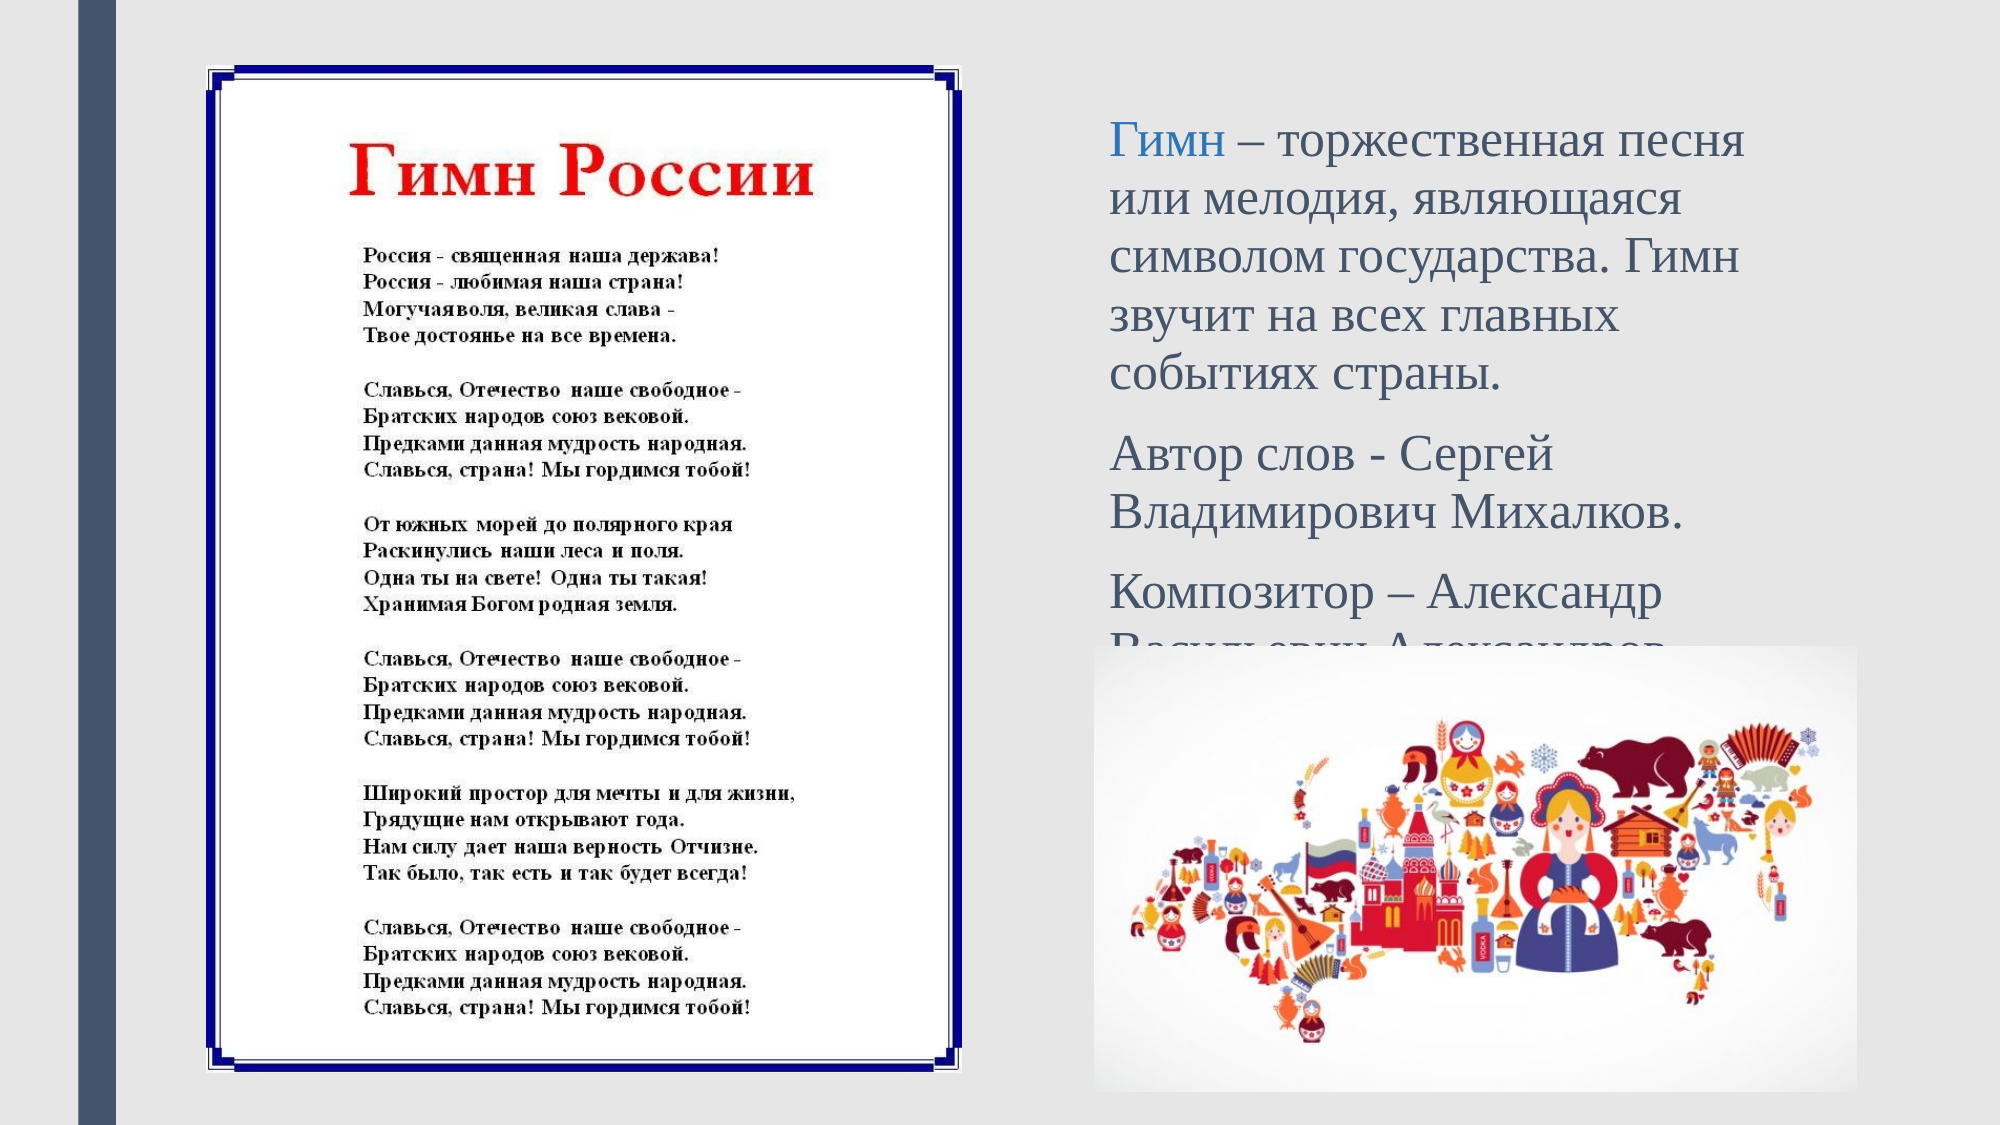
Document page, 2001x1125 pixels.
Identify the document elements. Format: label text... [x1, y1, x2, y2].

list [206, 65, 962, 1073]
list Гимн – торжественная песня или мелодия, являющаяся символом государства. Гимн звучит на всех главных событиях страны. Автор слов - Сергей Владимирович Михалков. Композитор – Александр Васильевич Александров. [1094, 101, 1825, 646]
picture [1094, 646, 1857, 1092]
